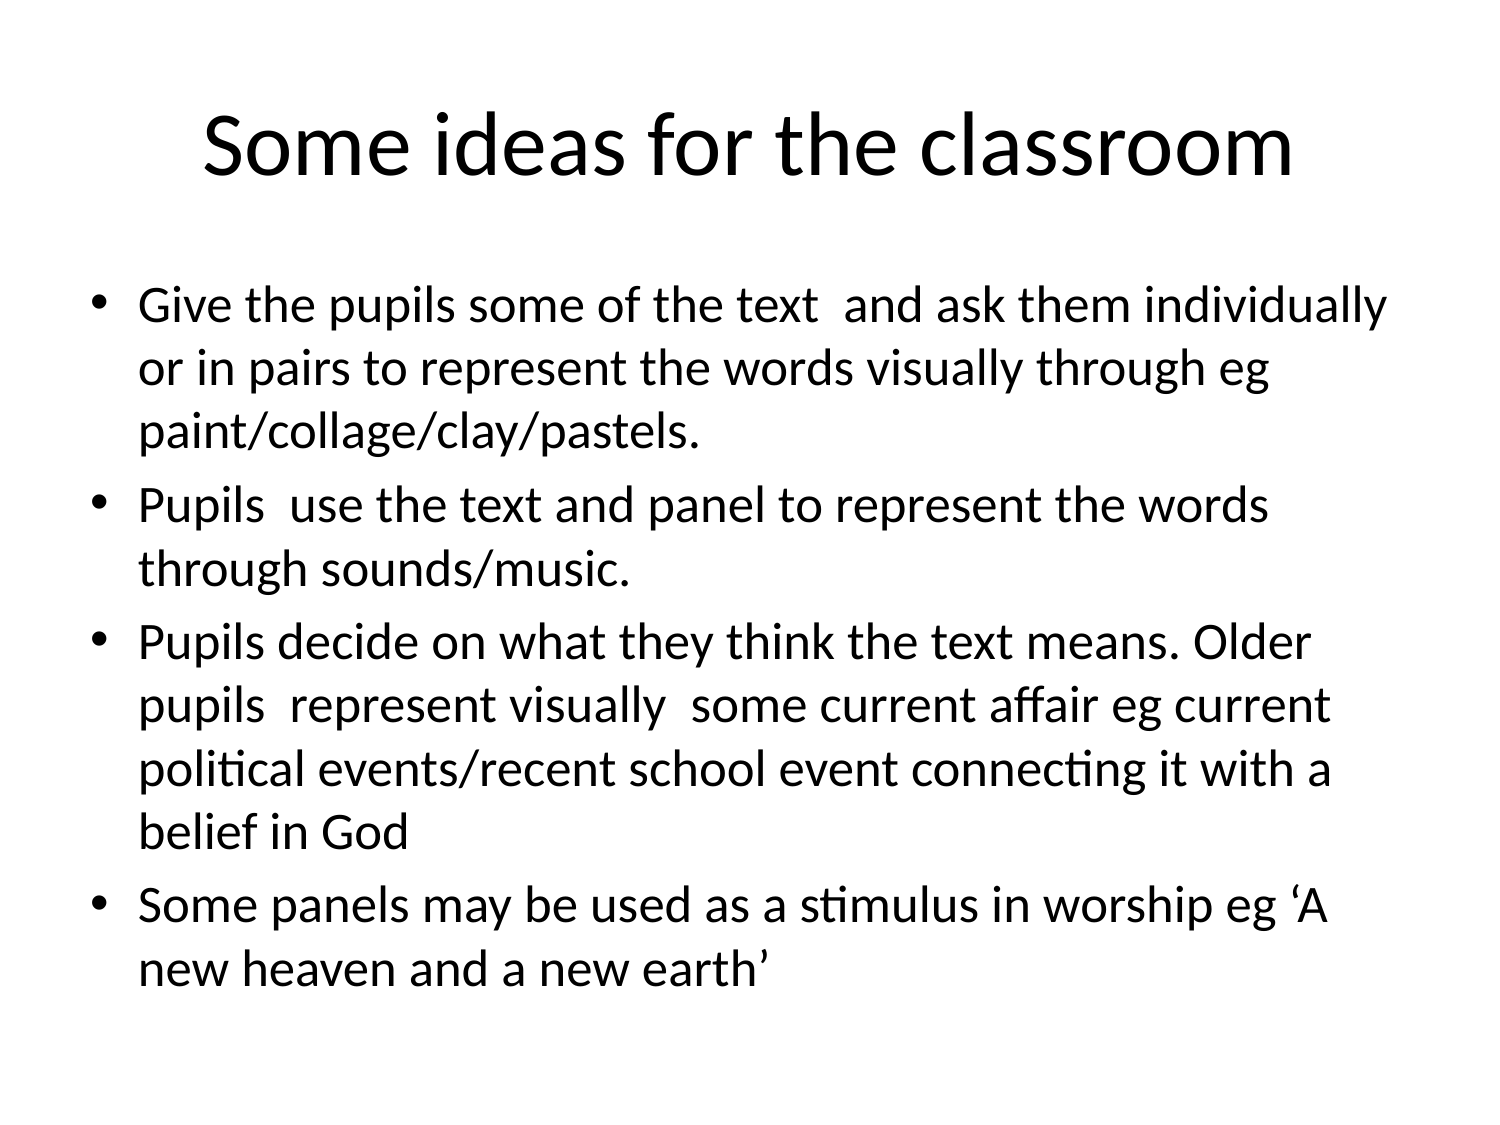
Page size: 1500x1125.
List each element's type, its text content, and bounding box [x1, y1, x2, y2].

title Some ideas for the classroom [75, 45, 1425, 233]
list Give the pupils some of the text and ask them individually or in pairs to represent the words visually through eg paint/collage/clay/pastels. Pupils use the text and panel to represent the words through sounds/music. Pupils decide on what they think the text means. Older pupils represent visually some current affair eg current political events/recent school event connecting it with a belief in God Some panels may be used as a stimulus in worship eg ‘A new heaven and a new earth’ [75, 262, 1425, 1005]
